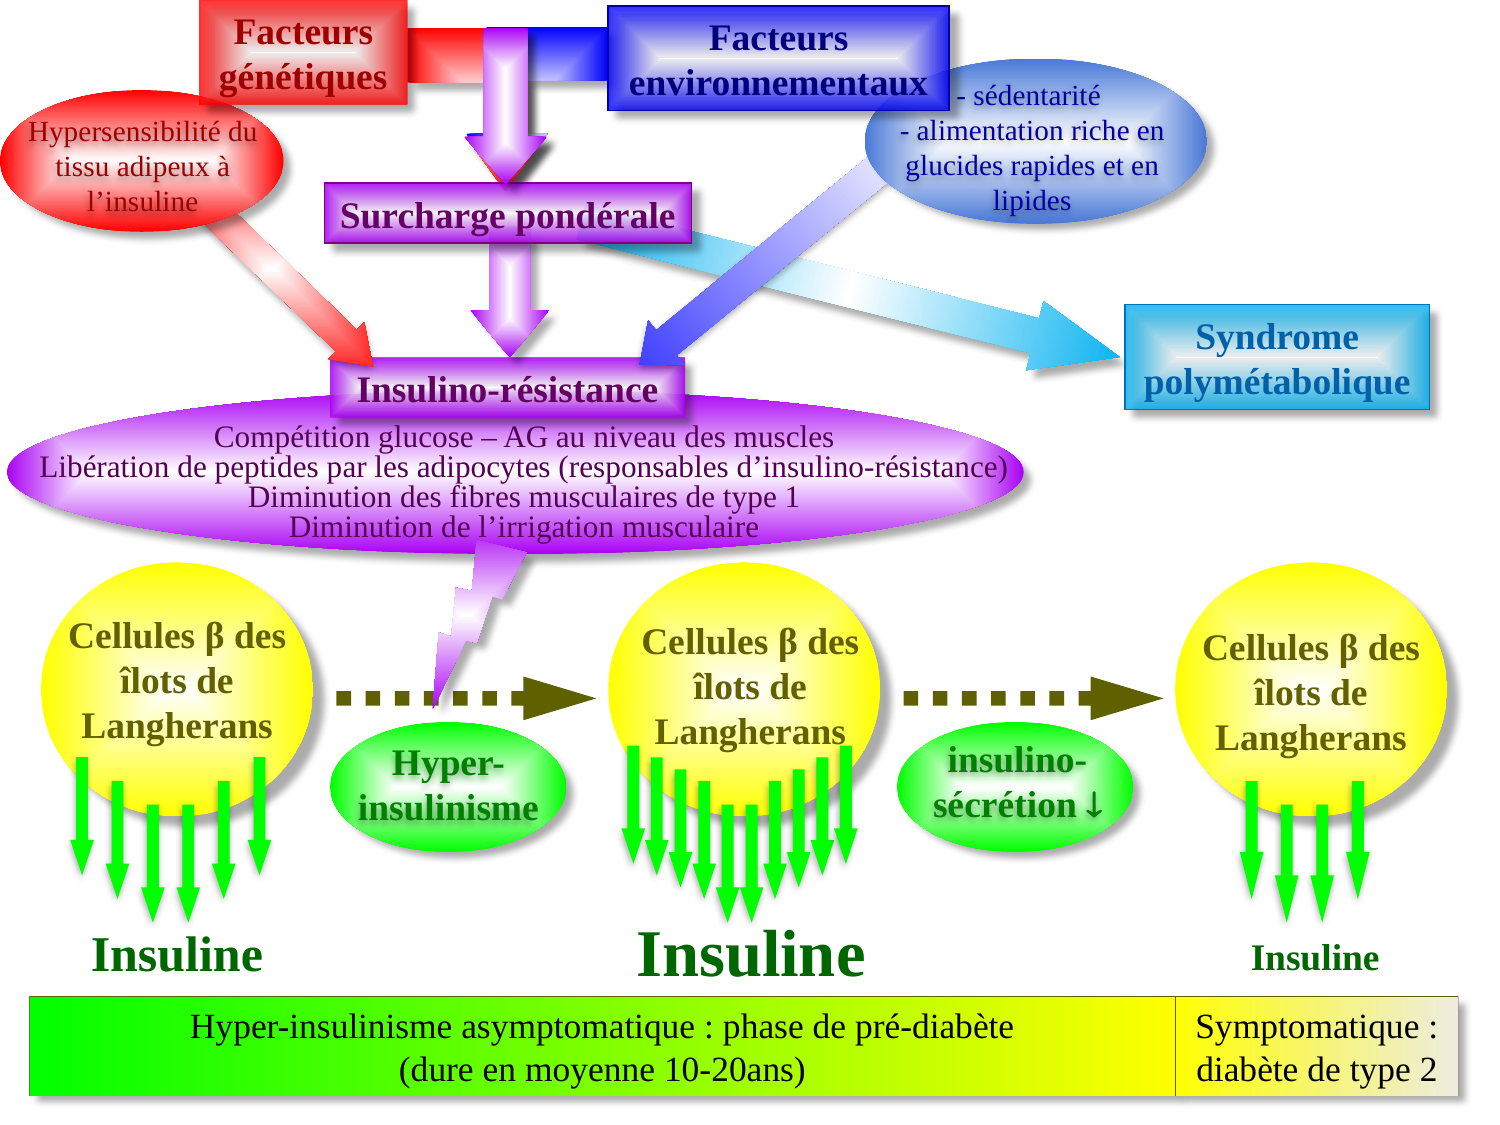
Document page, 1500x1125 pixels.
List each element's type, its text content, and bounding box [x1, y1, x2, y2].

text_box [57, 90, 199, 104]
text_box [394, 722, 502, 729]
text_box [141, 804, 165, 923]
text_box [952, 842, 1078, 852]
text_box [693, 780, 716, 899]
text_box [432, 539, 527, 710]
text_box Surcharge pondérale [324, 183, 692, 243]
text_box [864, 127, 868, 158]
text_box [666, 760, 812, 817]
text_box Insuline [64, 913, 290, 989]
text_box [470, 257, 550, 358]
text_box [1175, 639, 1186, 740]
text_box [1436, 639, 1448, 740]
text_box [1142, 692, 1164, 705]
text_box [715, 804, 738, 902]
text_box [575, 692, 597, 705]
text_box [70, 757, 94, 876]
text_box [786, 769, 811, 888]
text_box [77, 562, 277, 603]
text_box [668, 769, 693, 888]
text_box Cellules β des îlots de Langherans [53, 603, 302, 754]
text_box [639, 562, 850, 609]
text_box [810, 757, 833, 876]
text_box Insuline [1215, 925, 1416, 986]
text_box Symptomatique : diabète de type 2 [1175, 996, 1459, 1096]
text_box - sédentarité - alimentation riche en glucides rapides et en lipides [874, 68, 1191, 224]
text_box [211, 780, 236, 899]
text_box [398, 846, 498, 852]
text_box [247, 757, 272, 876]
text_box Cellules β des îlots de Langherans [626, 609, 875, 760]
text_box [41, 637, 53, 742]
text_box [1346, 781, 1370, 900]
text_box Insulino-résistance [330, 357, 686, 418]
text_box [834, 745, 858, 864]
text_box Insuline [597, 902, 905, 997]
text_box Syndrome polymétabolique [1125, 304, 1430, 410]
text_box Compétition glucose – AG au niveau des muscles Libération de peptides par les adipocytes (responsables d’insulino-résistance) Diminution des fibres musculaires de type 1 Diminution de l’irrigation musculaire [0, 415, 1062, 581]
text_box [486, 26, 608, 81]
text_box [875, 654, 881, 725]
text_box [647, 234, 755, 276]
text_box [59, 754, 295, 817]
text_box [1195, 110, 1208, 172]
text_box [421, 27, 483, 83]
text_box [639, 157, 868, 366]
text_box [763, 780, 785, 899]
text_box [1202, 766, 1420, 817]
text_box [621, 745, 646, 864]
text_box [964, 58, 1112, 67]
text_box [1274, 804, 1299, 923]
text_box [1310, 804, 1334, 923]
text_box [217, 234, 374, 367]
text_box [646, 757, 669, 876]
text_box Facteurs environnementaux [608, 5, 950, 111]
text_box Hypersensibilité du tissu adipeux à l’insuline [6, 105, 279, 225]
text_box [739, 804, 764, 902]
text_box [464, 27, 548, 185]
text_box Hyper-insulinisme [318, 730, 579, 836]
text_box [608, 626, 626, 748]
text_box Facteurs génétiques [199, 0, 408, 105]
text_box insulino-sécrétion  [887, 727, 1148, 832]
text_box [974, 722, 1056, 726]
text_box [150, 395, 330, 415]
text_box [302, 639, 313, 740]
text_box Cellules β des îlots de Langherans [1186, 615, 1436, 766]
text_box [1200, 562, 1422, 615]
text_box [1239, 781, 1264, 900]
text_box [105, 780, 130, 899]
text_box [698, 395, 881, 415]
text_box [176, 804, 201, 923]
text_box [773, 260, 1120, 371]
text_box Hyper-insulinisme asymptomatique : phase de pré-diabète (dure en moyenne 10-20ans) [29, 996, 1175, 1096]
